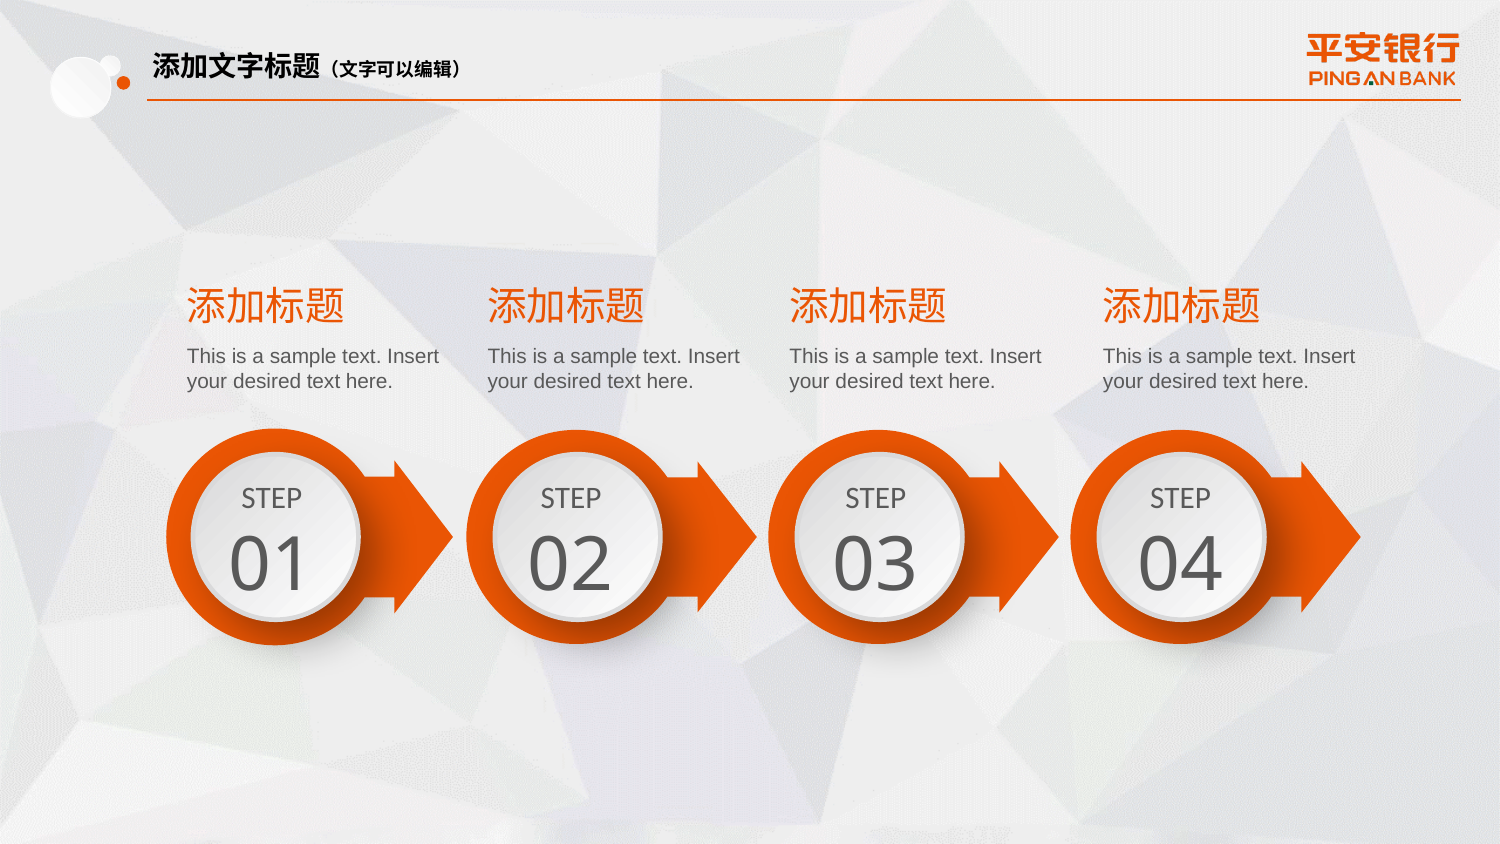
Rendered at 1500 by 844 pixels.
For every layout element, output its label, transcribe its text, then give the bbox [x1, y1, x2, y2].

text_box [1071, 428, 1360, 646]
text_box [1087, 272, 1385, 402]
picture [0, 0, 1500, 844]
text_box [774, 272, 1071, 402]
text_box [769, 428, 1058, 646]
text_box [171, 272, 469, 402]
text_box 添加文字标题（文字可以编辑） [144, 43, 576, 86]
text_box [165, 428, 454, 646]
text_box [467, 428, 756, 646]
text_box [472, 272, 770, 402]
